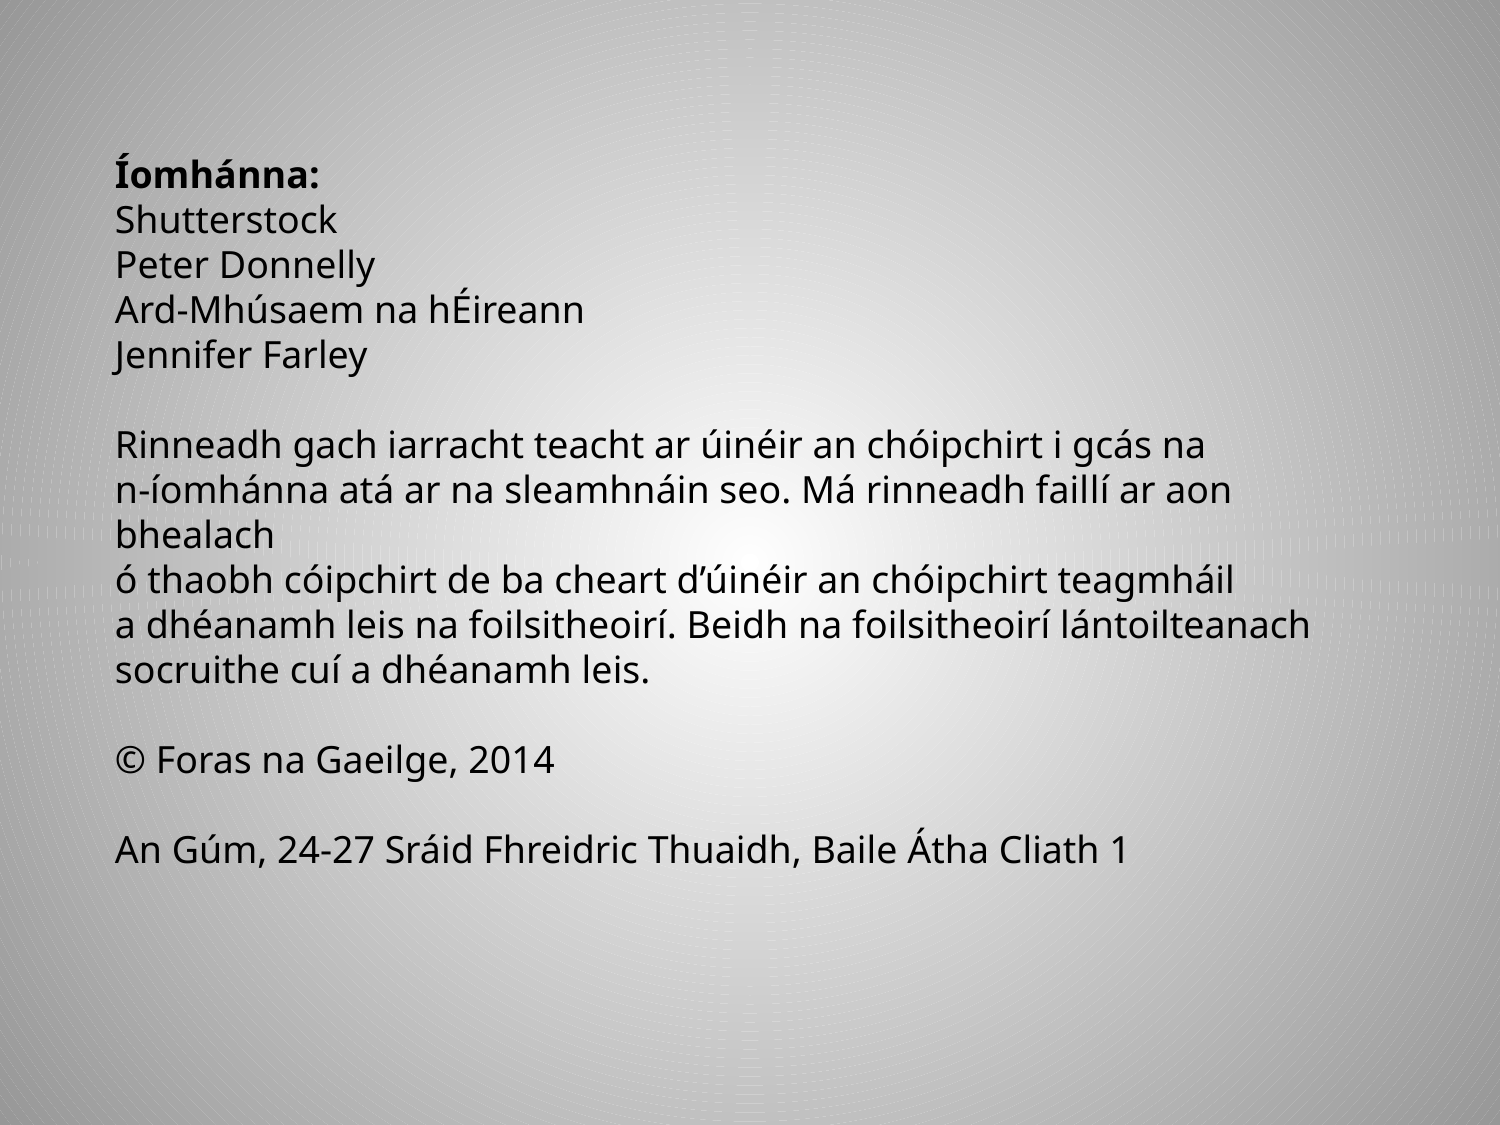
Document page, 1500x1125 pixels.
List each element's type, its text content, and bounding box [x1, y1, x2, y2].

text_box Íomhánna: Shutterstock Peter Donnelly Ard-Mhúsaem na hÉireann Jennifer Farley Rinneadh gach iarracht teacht ar úinéir an chóipchirt i gcás na n‑íomhánna atá ar na sleamhnáin seo. Má rinneadh faillí ar aon bhealach ó thaobh cóipchirt de ba cheart d’úinéir an chóipchirt teagmháil a dhéanamh leis na foilsitheoirí. Beidh na foilsitheoirí lántoilteanach socruithe cuí a dhéanamh leis. © Foras na Gaeilge, 2014 An Gúm, 24-27 Sráid Fhreidric Thuaidh, Baile Átha Cliath 1 [100, 143, 1400, 878]
